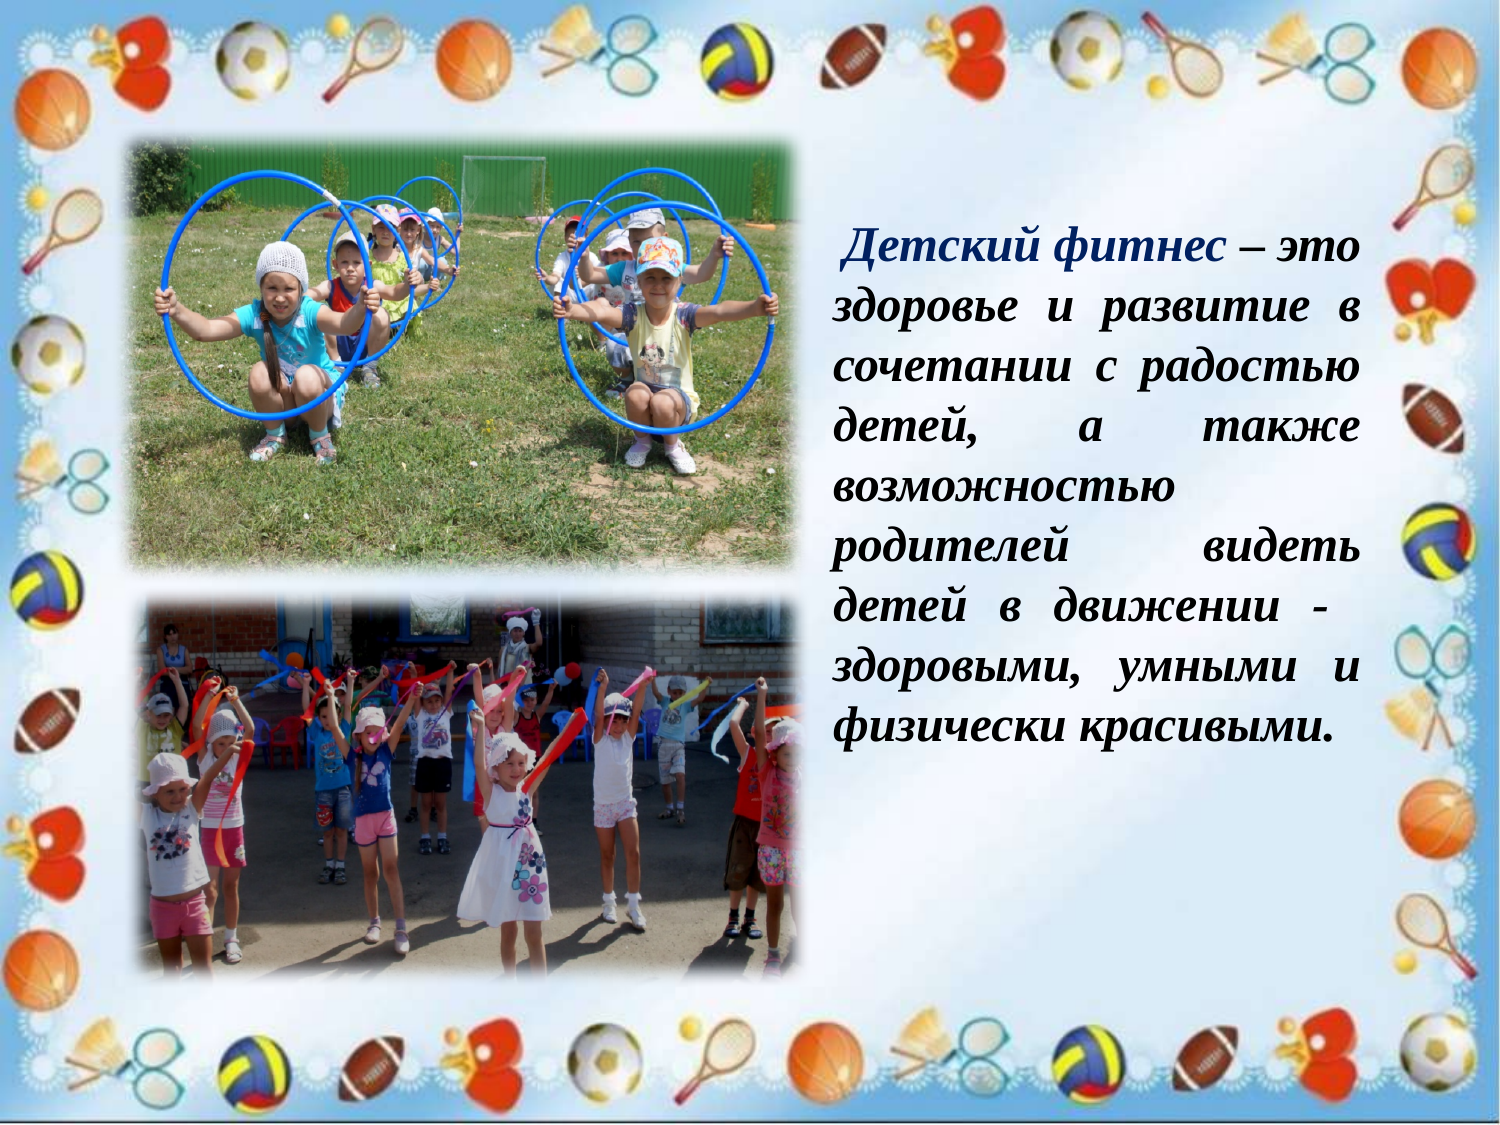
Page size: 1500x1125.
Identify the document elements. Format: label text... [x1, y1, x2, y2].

list Детский фитнес – это здоровье и развитие в сочетании с радостью детей, а также возможностью родителей видеть детей в движении - здоровыми, умными и физически красивыми. [761, 113, 1376, 953]
picture [0, 0, 1500, 1125]
